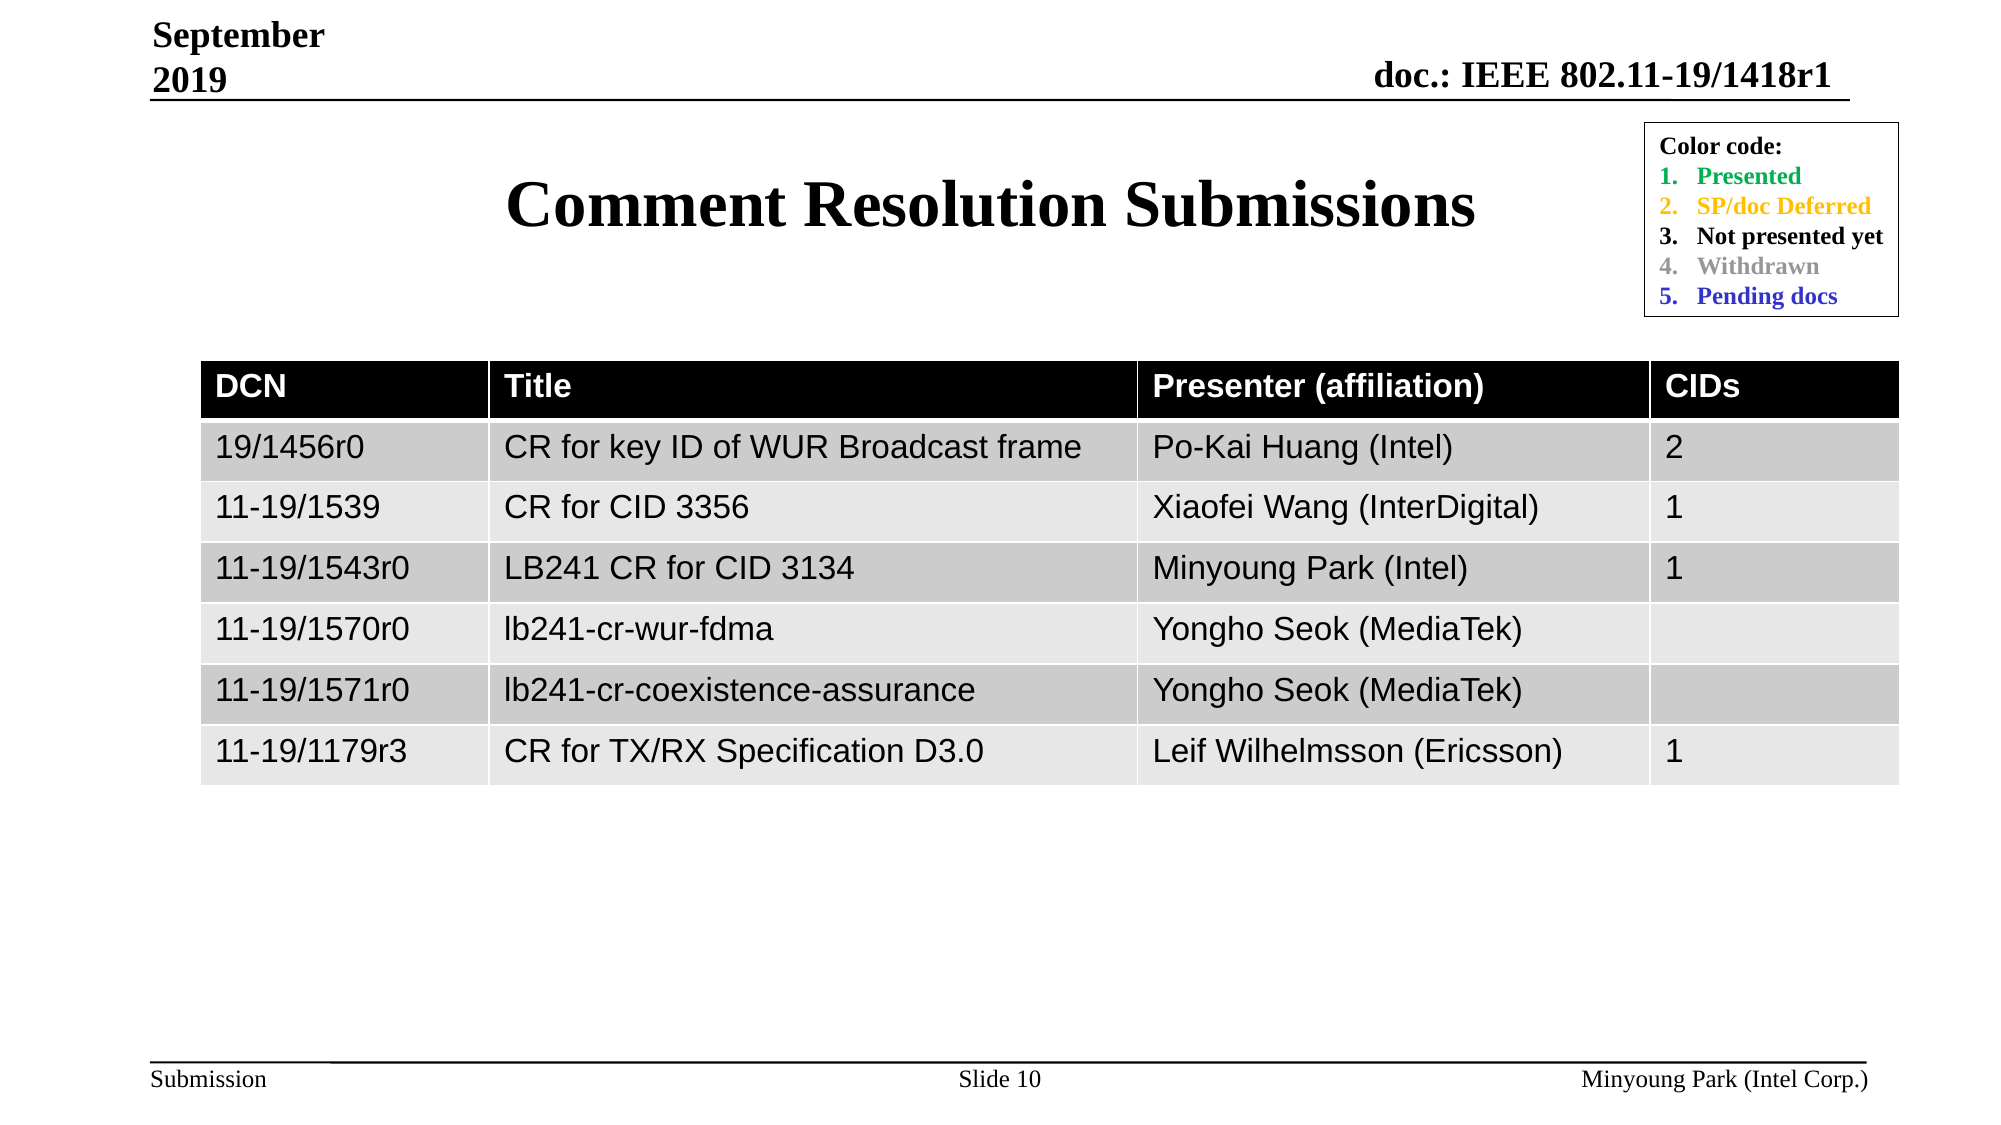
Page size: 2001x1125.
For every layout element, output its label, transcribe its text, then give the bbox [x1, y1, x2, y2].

table_cell 1 [1651, 726, 1899, 785]
text_box Color code: Presented SP/doc Deferred Not presented yet Withdrawn Pending docs [1644, 122, 1899, 317]
title Comment Resolution Submissions [150, 112, 1850, 288]
table_header CIDs [1651, 361, 1899, 418]
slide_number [152, 54, 347, 101]
table_cell 11-19/1571r0 [201, 665, 488, 724]
table_cell Yongho Seok (MediaTek) [1138, 604, 1649, 663]
table_cell [1651, 665, 1899, 724]
table_header Presenter (affiliation) [1138, 361, 1649, 418]
footer Minyoung Park (Intel Corp.) [1266, 1061, 1869, 1093]
table_cell 19/1456r0 [201, 423, 488, 481]
table_cell 11-19/1539 [201, 482, 488, 541]
table_cell Leif Wilhelmsson (Ericsson) [1138, 726, 1649, 785]
table_cell lb241-cr-coexistence-assurance [490, 665, 1137, 724]
table_header Title [490, 361, 1137, 418]
table_cell lb241-cr-wur-fdma [490, 604, 1137, 663]
table_cell 11-19/1179r3 [201, 726, 488, 785]
table_cell CR for key ID of WUR Broadcast frame [490, 423, 1137, 481]
table_cell 11-19/1570r0 [201, 604, 488, 663]
table_cell Po-Kai Huang (Intel) [1138, 423, 1649, 481]
table_cell LB241 CR for CID 3134 [490, 543, 1137, 602]
slide_number Slide 10 [957, 1062, 1042, 1094]
table_cell Yongho Seok (MediaTek) [1138, 665, 1649, 724]
table_cell [1651, 604, 1899, 663]
table_cell CR for TX/RX Specification D3.0 [490, 726, 1137, 785]
table_cell 2 [1651, 423, 1899, 481]
table_cell CR for CID 3356 [490, 482, 1137, 541]
table_cell Minyoung Park (Intel) [1138, 543, 1649, 602]
table_cell 1 [1651, 482, 1899, 541]
table_cell 11-19/1543r0 [201, 543, 488, 602]
table_header DCN [201, 361, 488, 418]
table_cell Xiaofei Wang (InterDigital) [1138, 482, 1649, 541]
table_cell 1 [1651, 543, 1899, 602]
